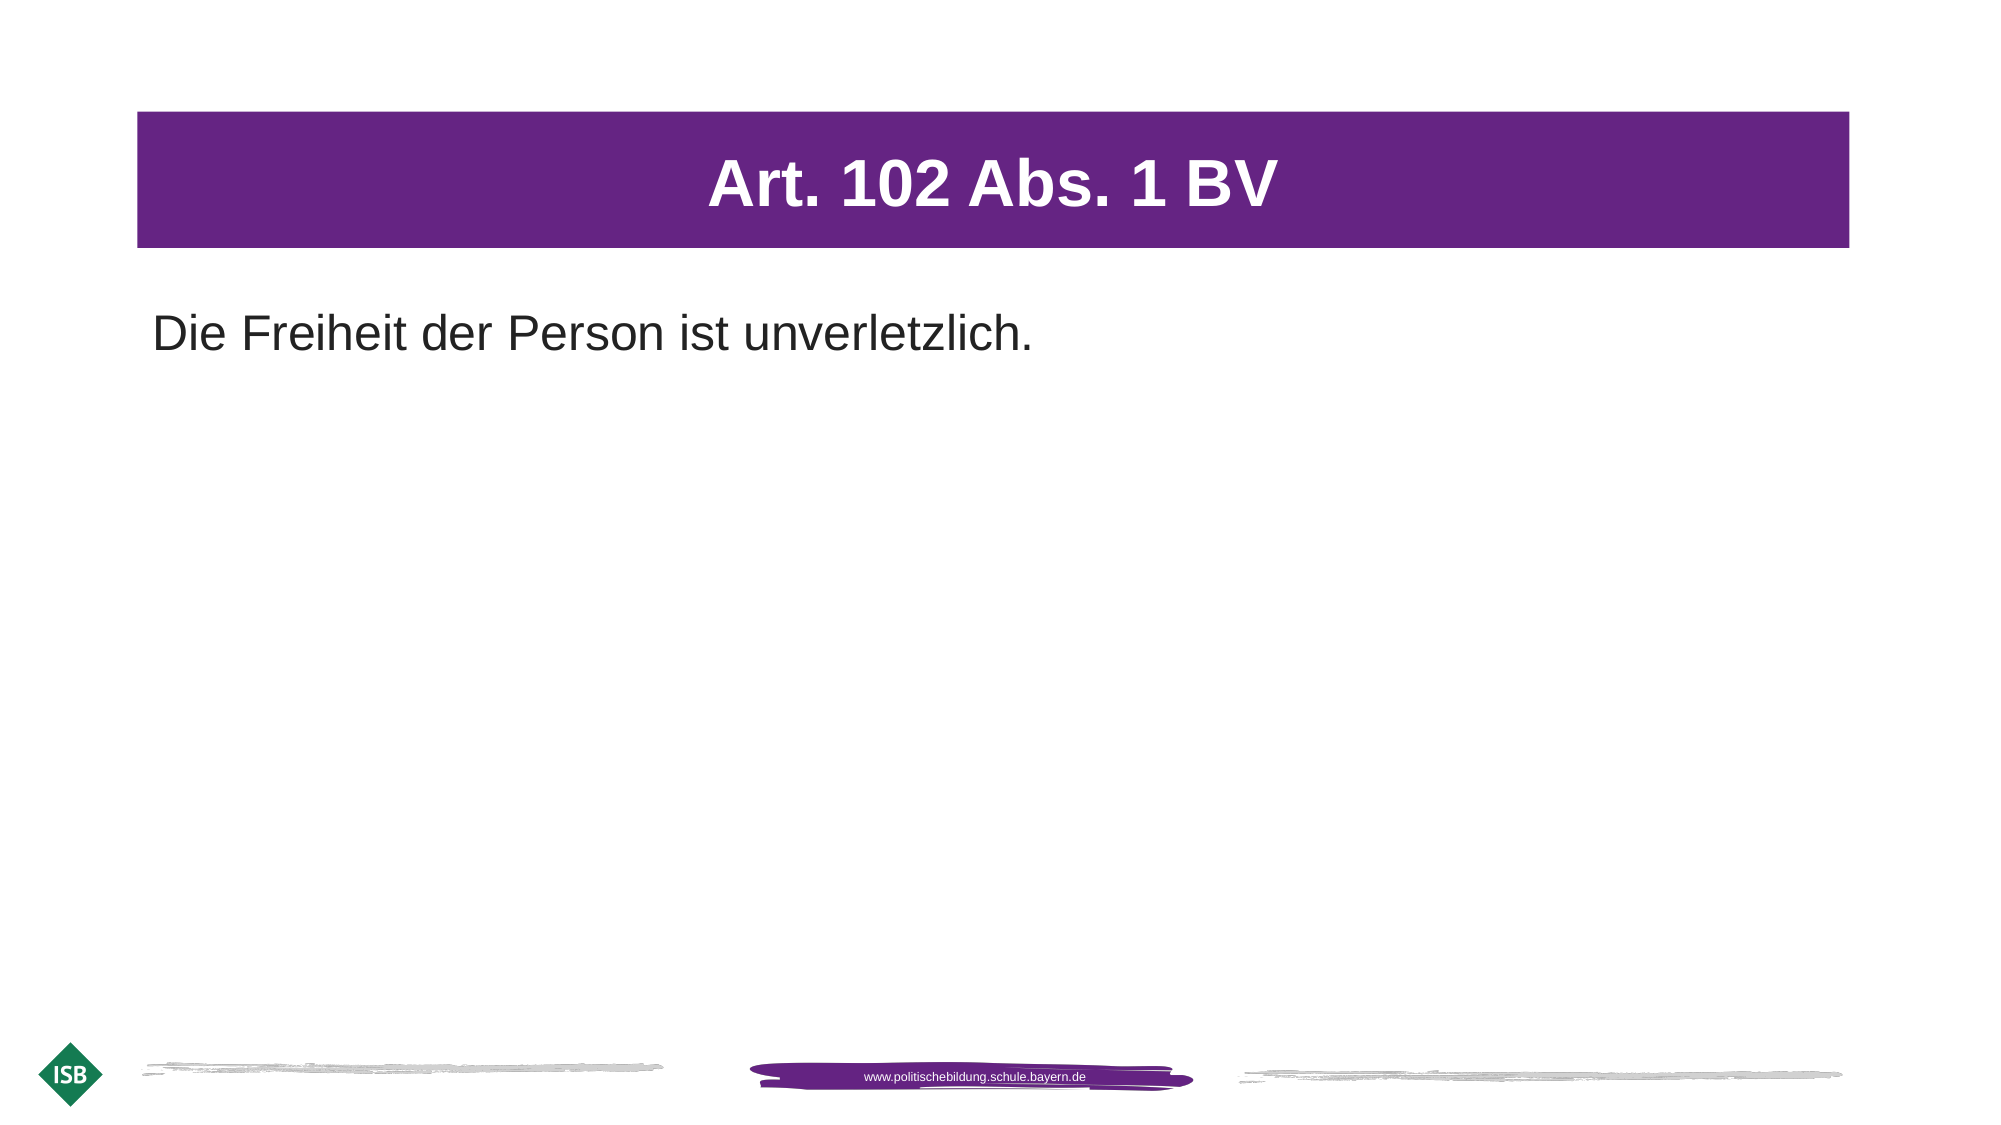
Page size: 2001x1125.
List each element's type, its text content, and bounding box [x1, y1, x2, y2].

picture [38, 1014, 1945, 1125]
text_box Art. 102 Abs. 1 BV [136, 111, 1850, 249]
list Die Freiheit der Person ist unverletzlich. [137, 299, 1863, 1014]
